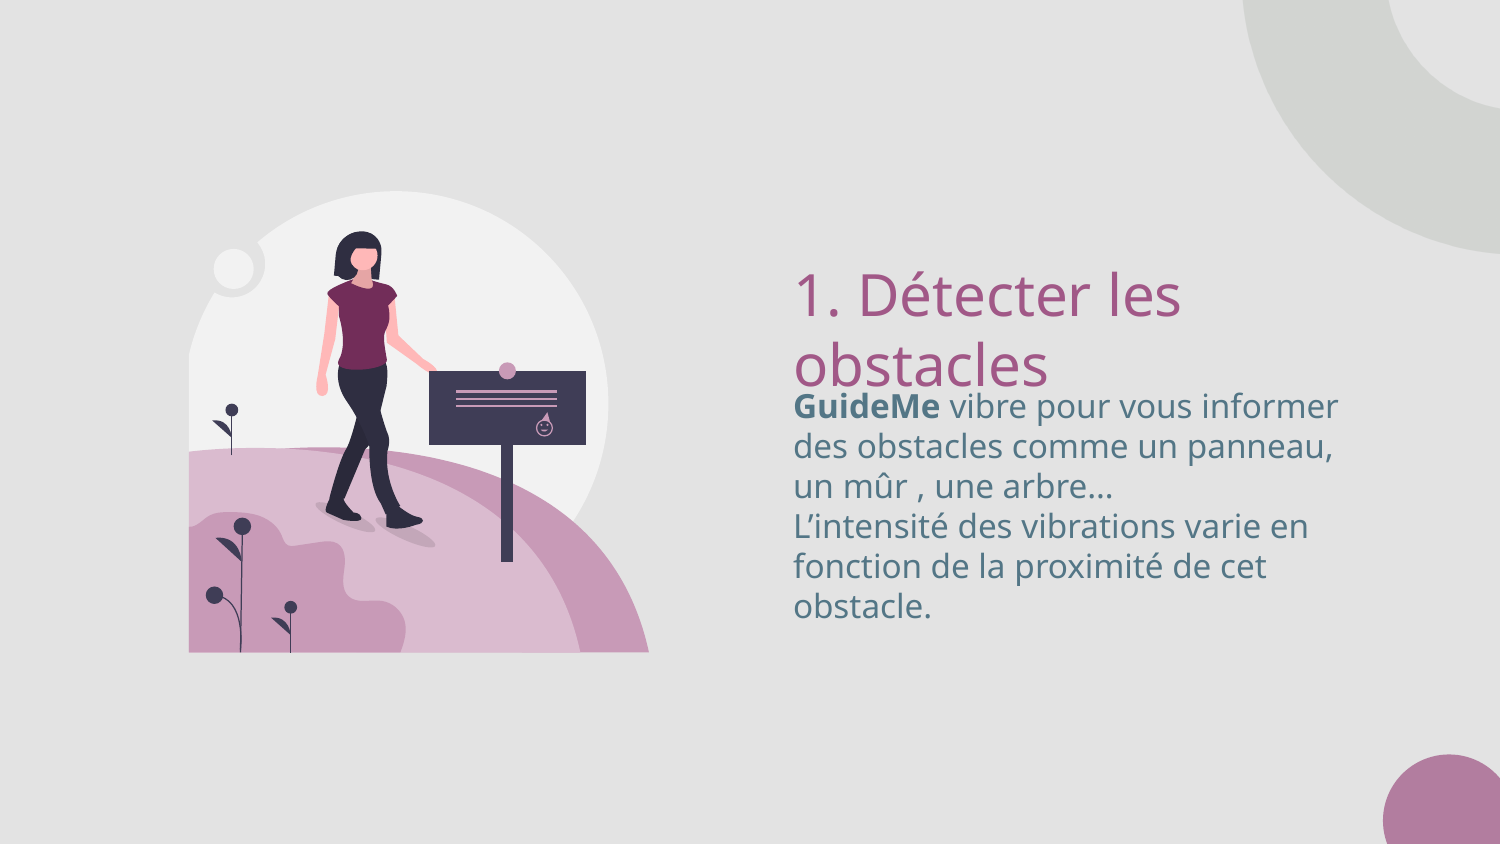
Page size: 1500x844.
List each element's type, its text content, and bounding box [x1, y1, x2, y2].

title 1. Détecter les obstacles [778, 242, 1389, 337]
subtitle GuideMe vibre pour vous informer des obstacles comme un panneau, un mûr , une arbre… L’intensité des vibrations varie en fonction de la proximité de cet obstacle. [778, 370, 1355, 740]
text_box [188, 190, 650, 653]
